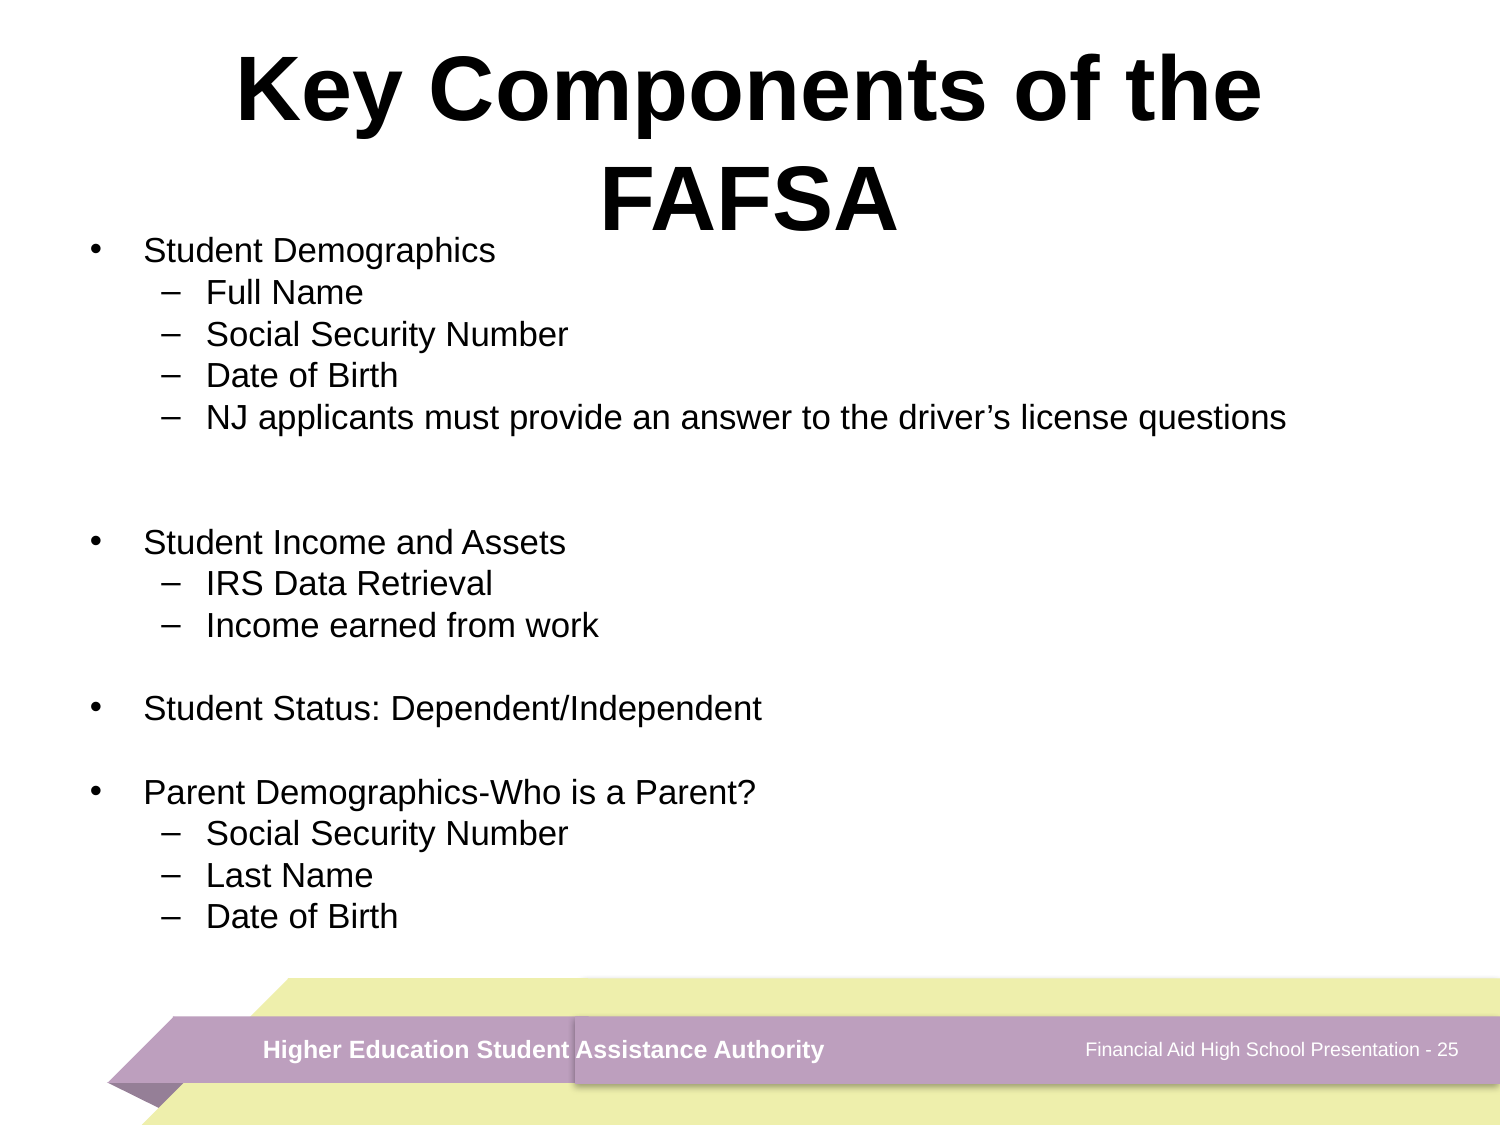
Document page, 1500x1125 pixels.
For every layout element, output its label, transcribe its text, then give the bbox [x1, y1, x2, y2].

footer Higher Education Student Assistance Authority [247, 1018, 896, 1079]
list Student Demographics Full Name Social Security Number Date of Birth NJ applicants must provide an answer to the driver’s license questions Student Income and Assets IRS Data Retrieval Income earned from work Student Status: Dependent/Independent Parent Demographics-Who is a Parent? Social Security Number Last Name Date of Birth [75, 220, 1425, 946]
title Key Components of the FAFSA [75, 45, 1425, 220]
slide_number Financial Aid High School Presentation - 25 [1023, 1018, 1474, 1079]
text_box [601, 1024, 1076, 1100]
text_box [200, 1024, 514, 1100]
